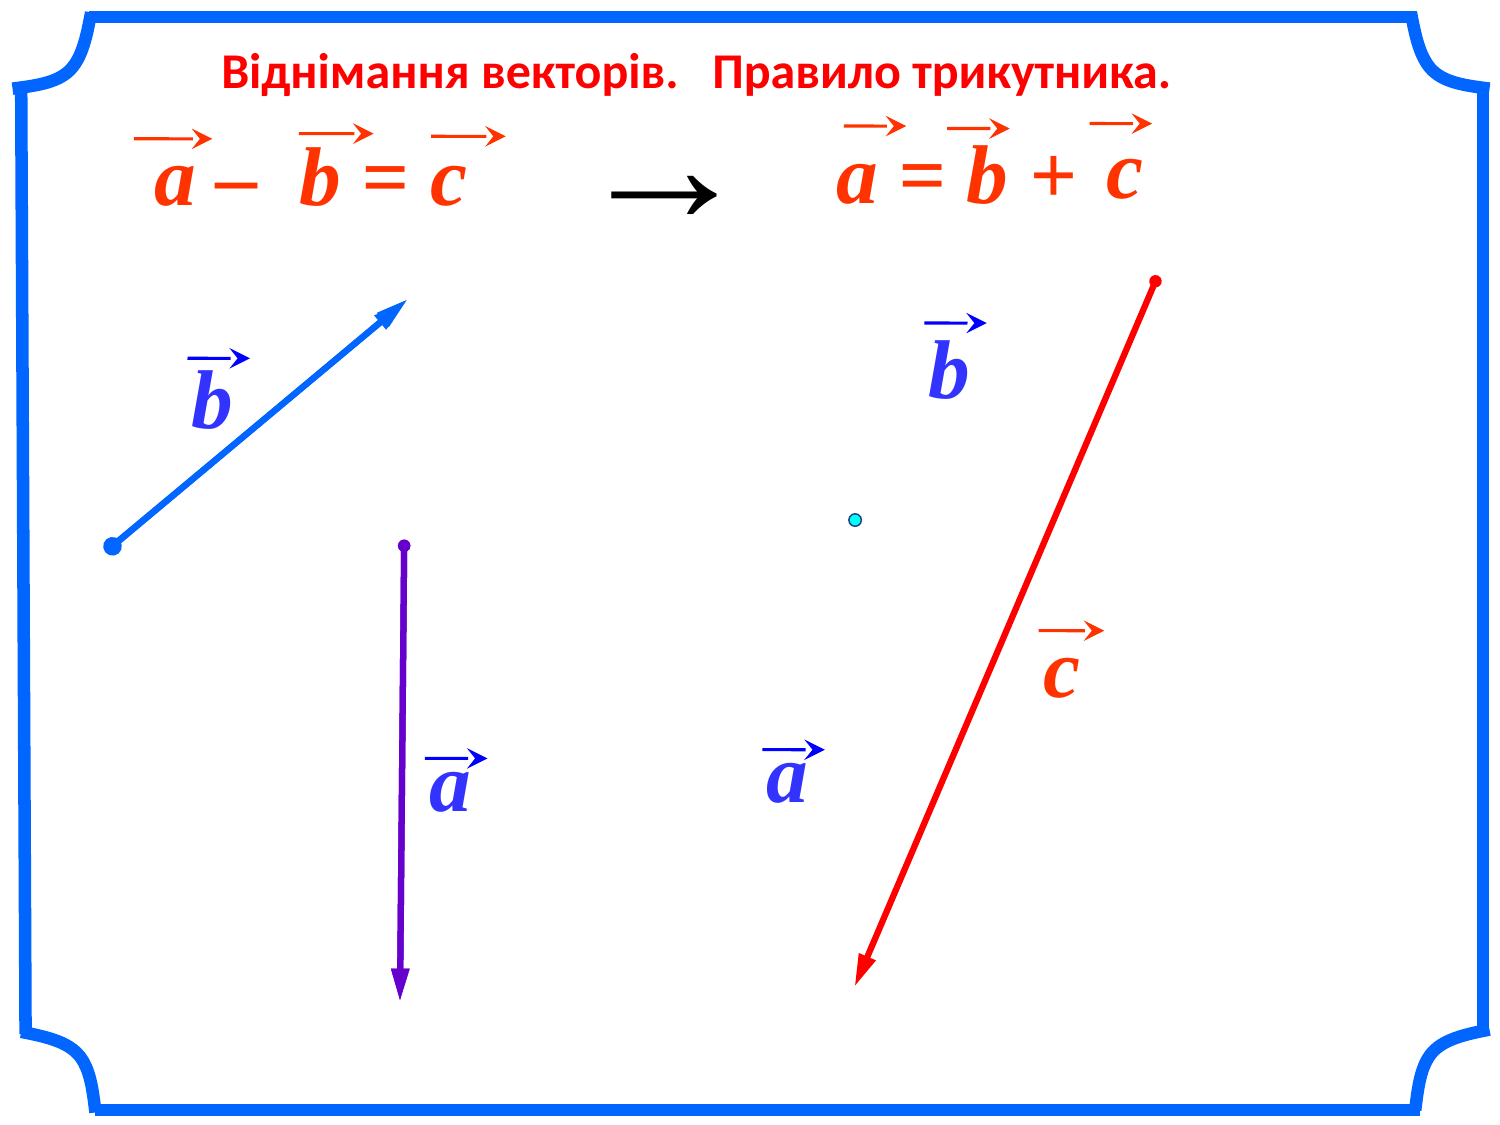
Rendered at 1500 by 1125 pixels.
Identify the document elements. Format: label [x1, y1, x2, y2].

text_box [737, 711, 838, 828]
text_box [86, 114, 536, 232]
text_box [12, 12, 1490, 1113]
text_box [899, 307, 1000, 424]
text_box [399, 720, 501, 837]
text_box [162, 337, 263, 453]
text_box [737, 107, 1176, 229]
text_box [1016, 606, 1108, 708]
